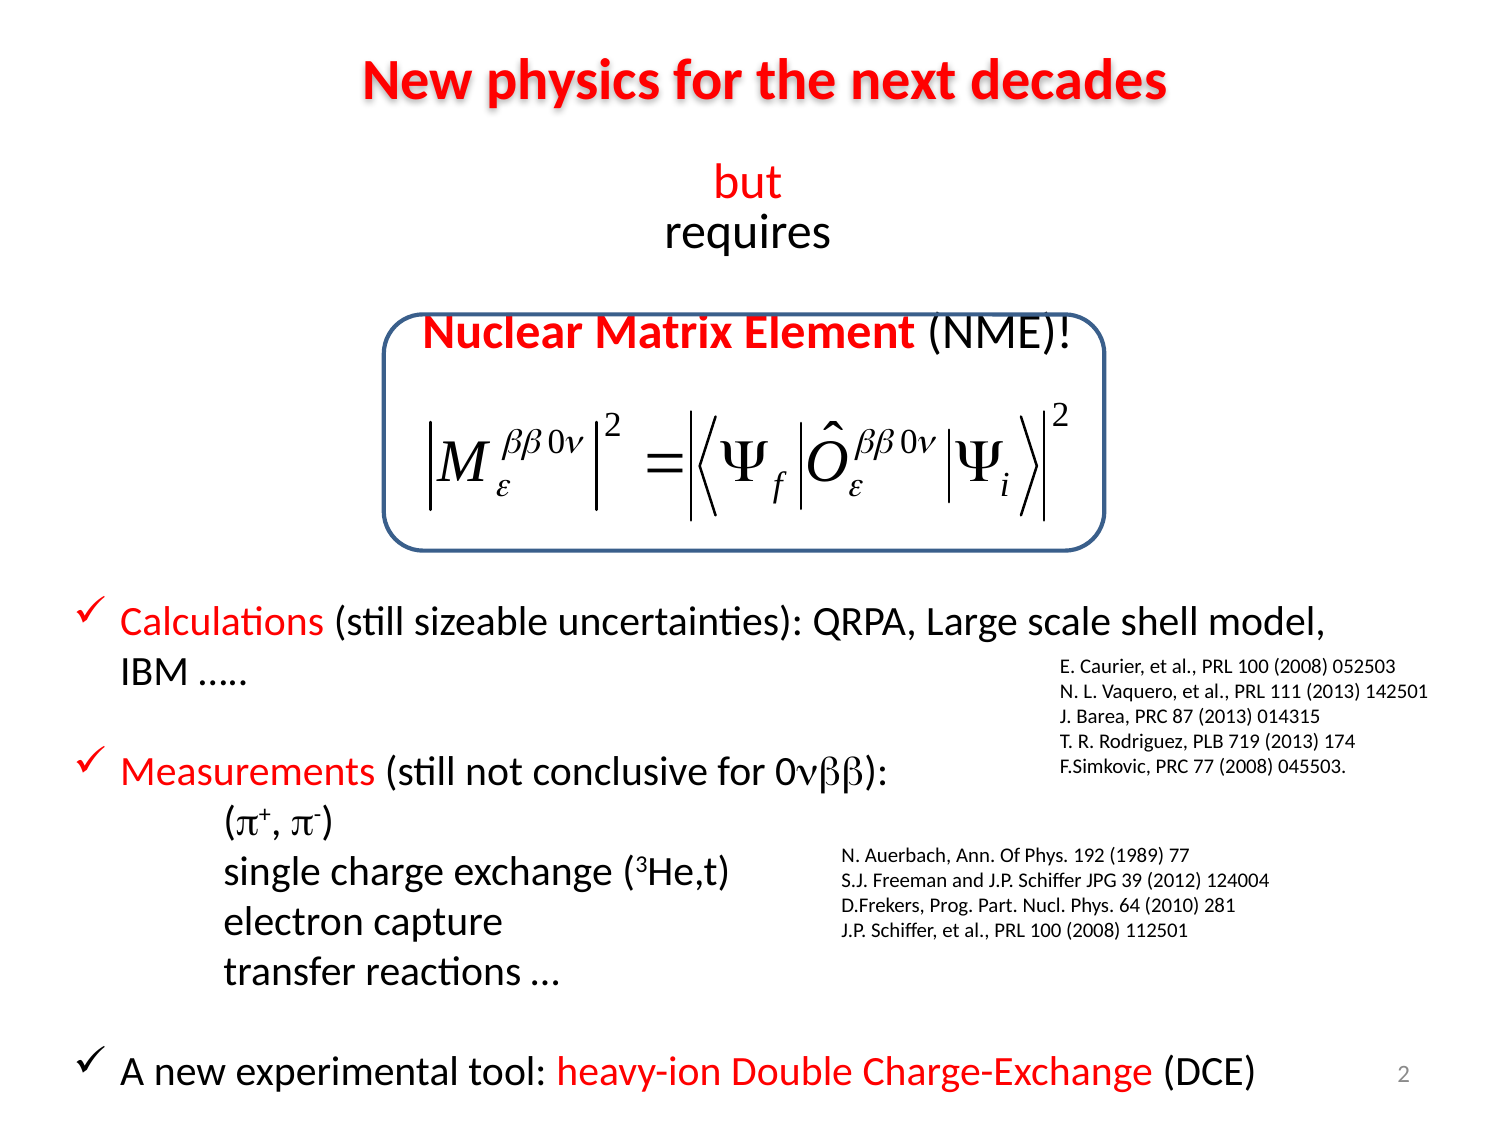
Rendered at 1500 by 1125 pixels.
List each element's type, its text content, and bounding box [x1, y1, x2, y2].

text_box Calculations (still sizeable uncertainties): QRPA, Large scale shell model, IBM ….. Measurements (still not conclusive for 0): (+, -) single charge exchange (3He,t) electron capture transfer reactions … A new experimental tool: heavy-ion Double Charge-Exchange (DCE) [58, 586, 1347, 1101]
text_box E. Caurier, et al., PRL 100 (2008) 052503 N. L. Vaquero, et al., PRL 111 (2013) 142501 J. Barea, PRC 87 (2013) 014315 T. R. Rodriguez, PLB 719 (2013) 174 F.Simkovic, PRC 77 (2008) 045503. [1045, 645, 1489, 785]
slide_number 2 [1074, 1042, 1425, 1103]
text_box N. Auerbach, Ann. Of Phys. 192 (1989) 77 S.J. Freeman and J.P. Schiffer JPG 39 (2012) 124004 D.Frekers, Prog. Part. Nucl. Phys. 64 (2010) 281 J.P. Schiffer, et al., PRL 100 (2008) 112501 [826, 834, 1285, 949]
title but requires Nuclear Matrix Element (NME)! [72, 90, 1423, 433]
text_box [418, 385, 1080, 532]
text_box [381, 312, 1107, 553]
text_box New physics for the next decades [103, 17, 1427, 136]
